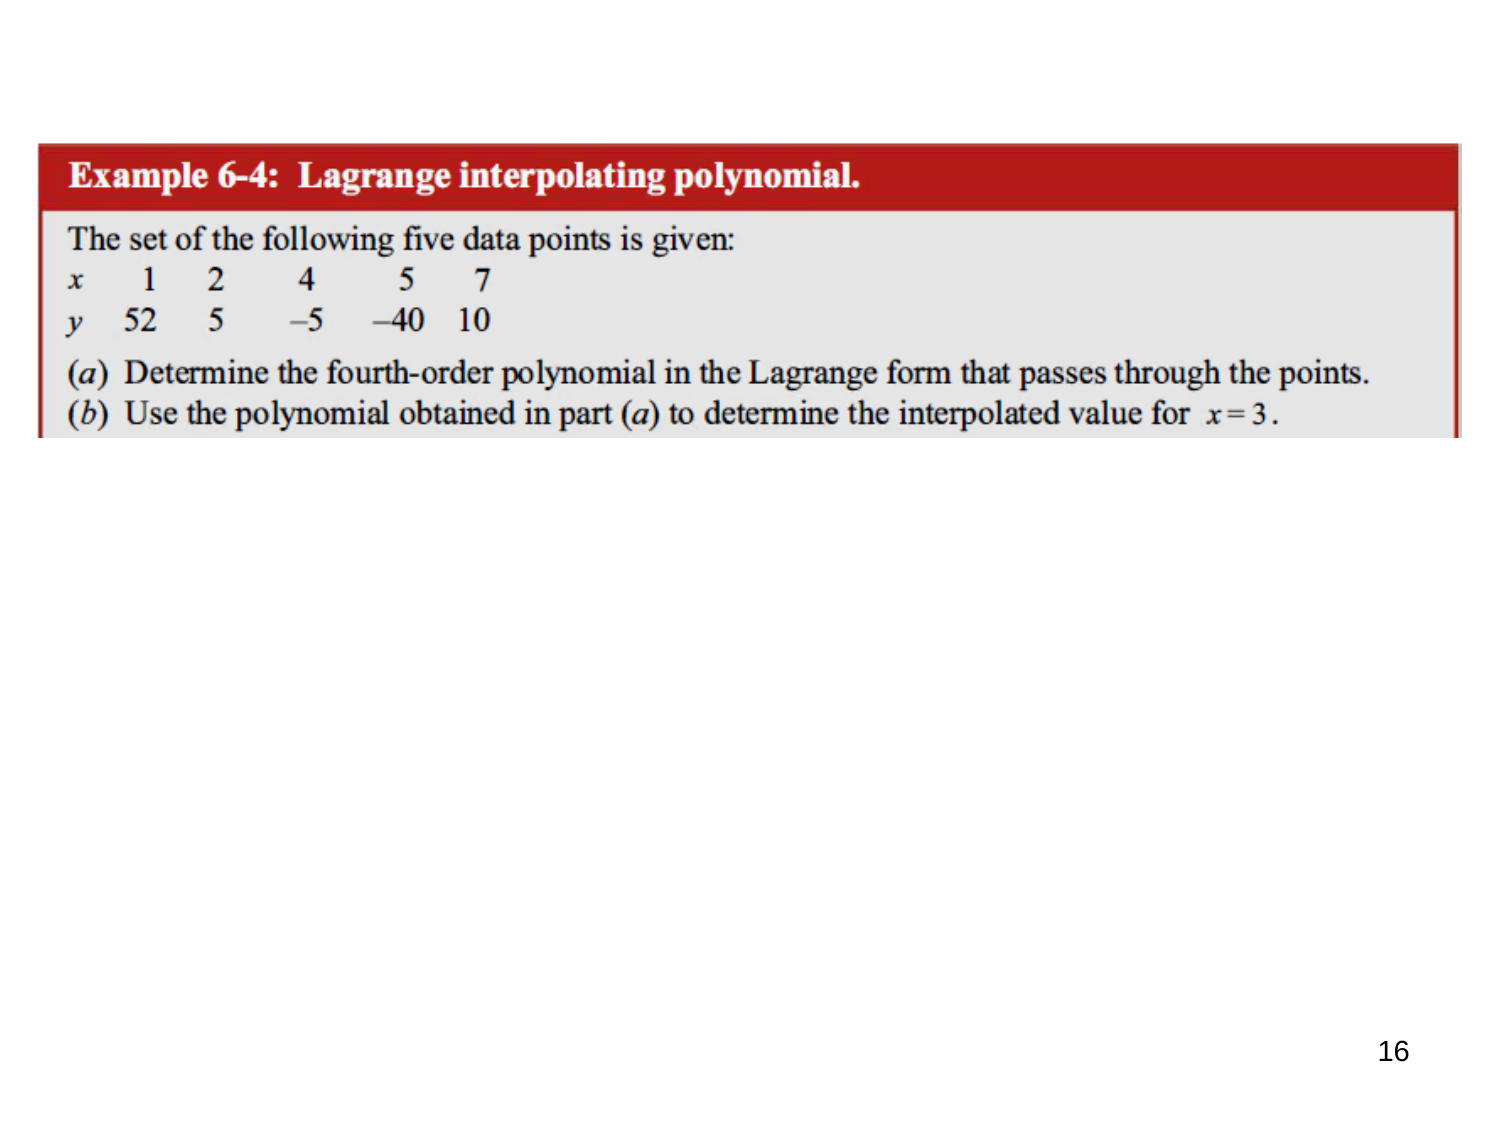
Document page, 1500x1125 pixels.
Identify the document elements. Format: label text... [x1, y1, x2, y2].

slide_number 16 [1074, 1024, 1425, 1103]
picture [37, 137, 1462, 438]
